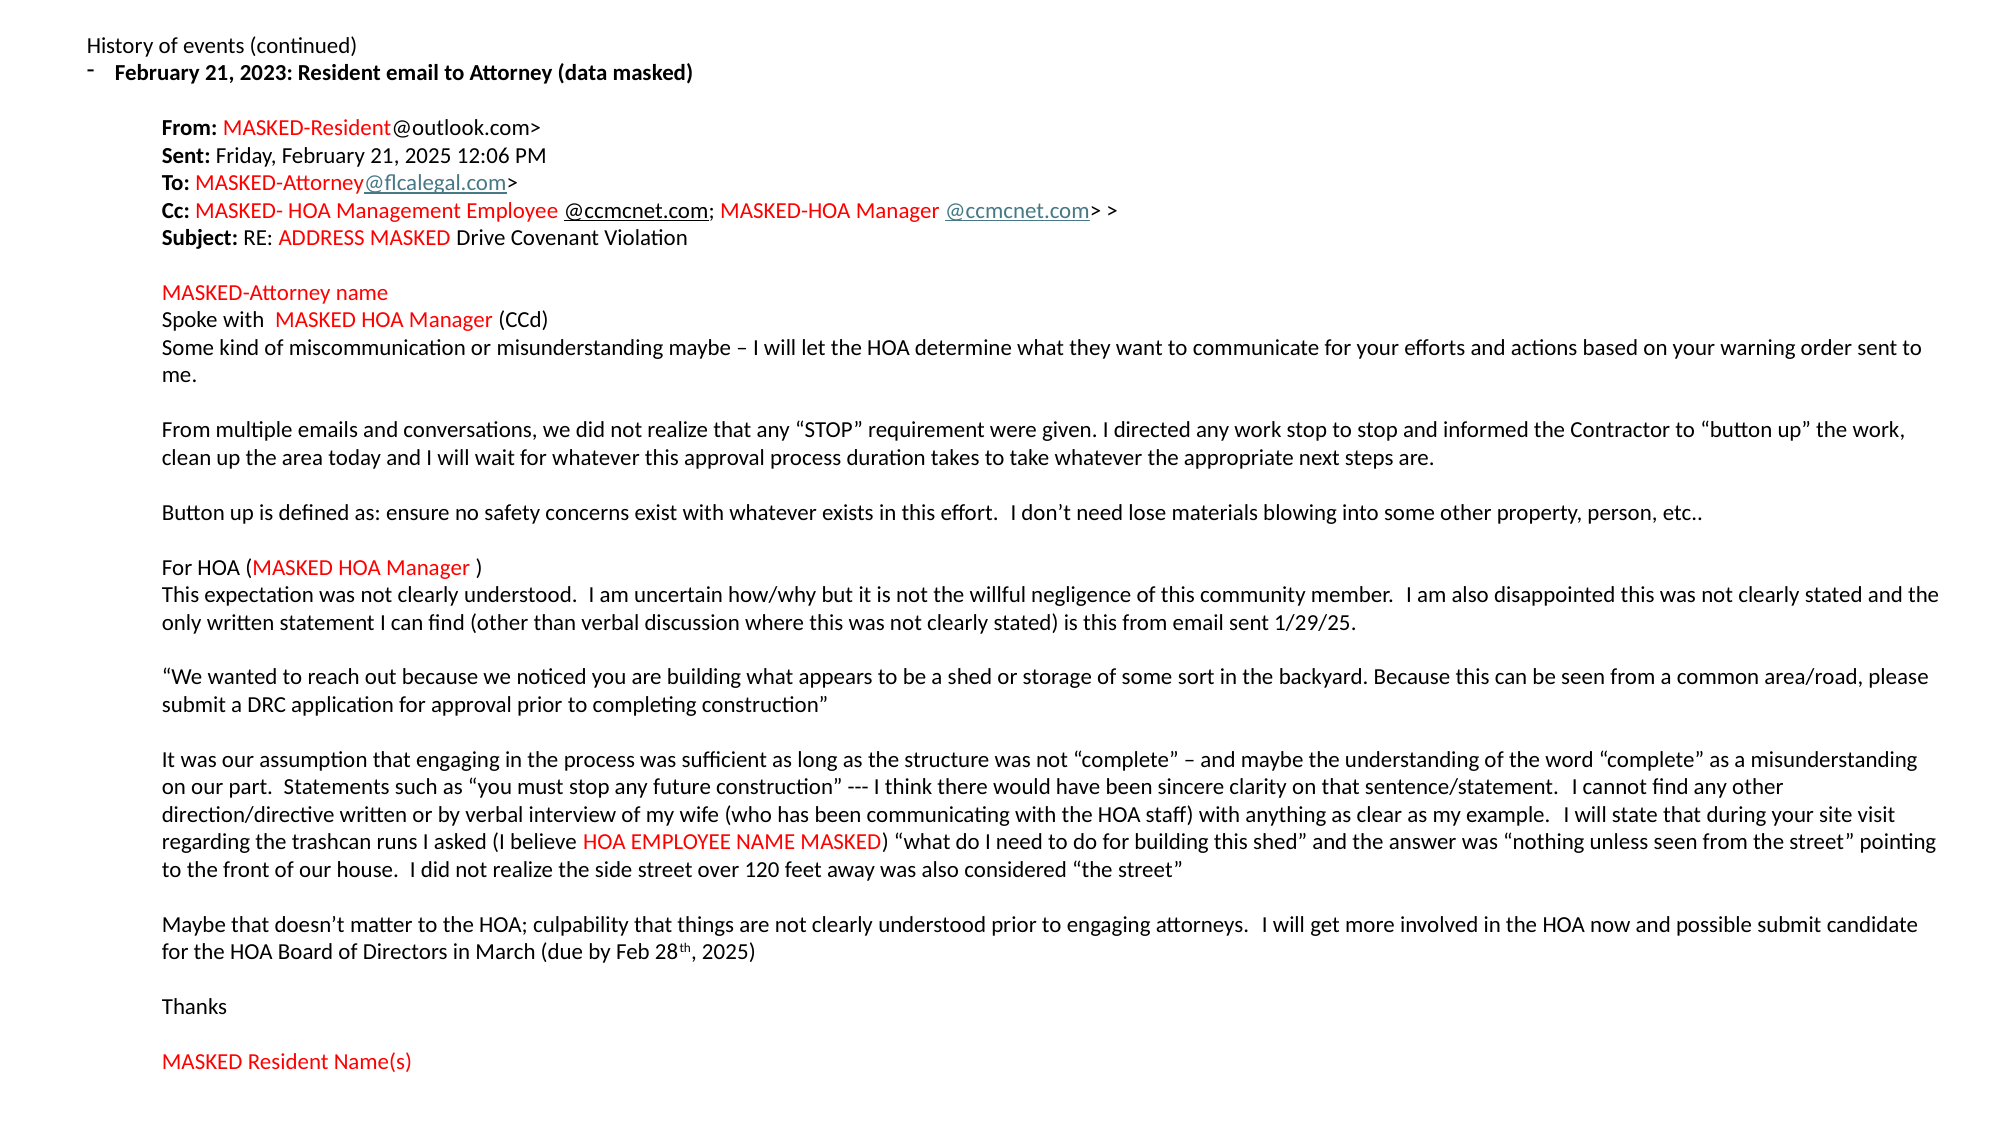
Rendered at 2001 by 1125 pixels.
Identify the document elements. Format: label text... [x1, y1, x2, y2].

text_box History of events (continued) February 21, 2023: Resident email to Attorney (data masked) From: MASKED-Resident@outlook.com> Sent: Friday, February 21, 2025 12:06 PM To: MASKED-Attorney@flcalegal.com> Cc: MASKED- HOA Management Employee @ccmcnet.com; MASKED-HOA Manager @ccmcnet.com> > Subject: RE: ADDRESS MASKED Drive Covenant Violation MASKED-Attorney name Spoke with MASKED HOA Manager (CCd) Some kind of miscommunication or misunderstanding maybe – I will let the HOA determine what they want to communicate for your efforts and actions based on your warning order sent to me. From multiple emails and conversations, we did not realize that any “STOP” requirement were given. I directed any work stop to stop and informed the Contractor to “button up” the work, clean up the area today and I will wait for whatever this approval process duration takes to take whatever the appropriate next steps are. Button up is defined as: ensure no safety concerns exist with whatever exists in this effort. I don’t need lose materials blowing into some other property, person, etc.. For HOA (MASKED HOA Manager ) This expectation was not clearly understood. I am uncertain how/why but it is not the willful negligence of this community member. I am also disappointed this was not clearly stated and the only written statement I can find (other than verbal discussion where this was not clearly stated) is this from email sent 1/29/25. “We wanted to reach out because we noticed you are building what appears to be a shed or storage of some sort in the backyard. Because this can be seen from a common area/road, please submit a DRC application for approval prior to completing construction” It was our assumption that engaging in the process was sufficient as long as the structure was not “complete” – and maybe the understanding of the word “complete” as a misunderstanding on our part. Statements such as “you must stop any future construction” --- I think there would have been sincere clarity on that sentence/statement. I cannot find any other direction/directive written or by verbal interview of my wife (who has been communicating with the HOA staff) with anything as clear as my example. I will state that during your site visit regarding the trashcan runs I asked (I believe HOA EMPLOYEE NAME MASKED) “what do I need to do for building this shed” and the answer was “nothing unless seen from the street” pointing to the front of our house. I did not realize the side street over 120 feet away was also considered “the street” Maybe that doesn’t matter to the HOA; culpability that things are not clearly understood prior to engaging attorneys. I will get more involved in the HOA now and possible submit candidate for the HOA Board of Directors in March (due by Feb 28th, 2025) Thanks MASKED Resident Name(s) [72, 23, 1956, 1082]
